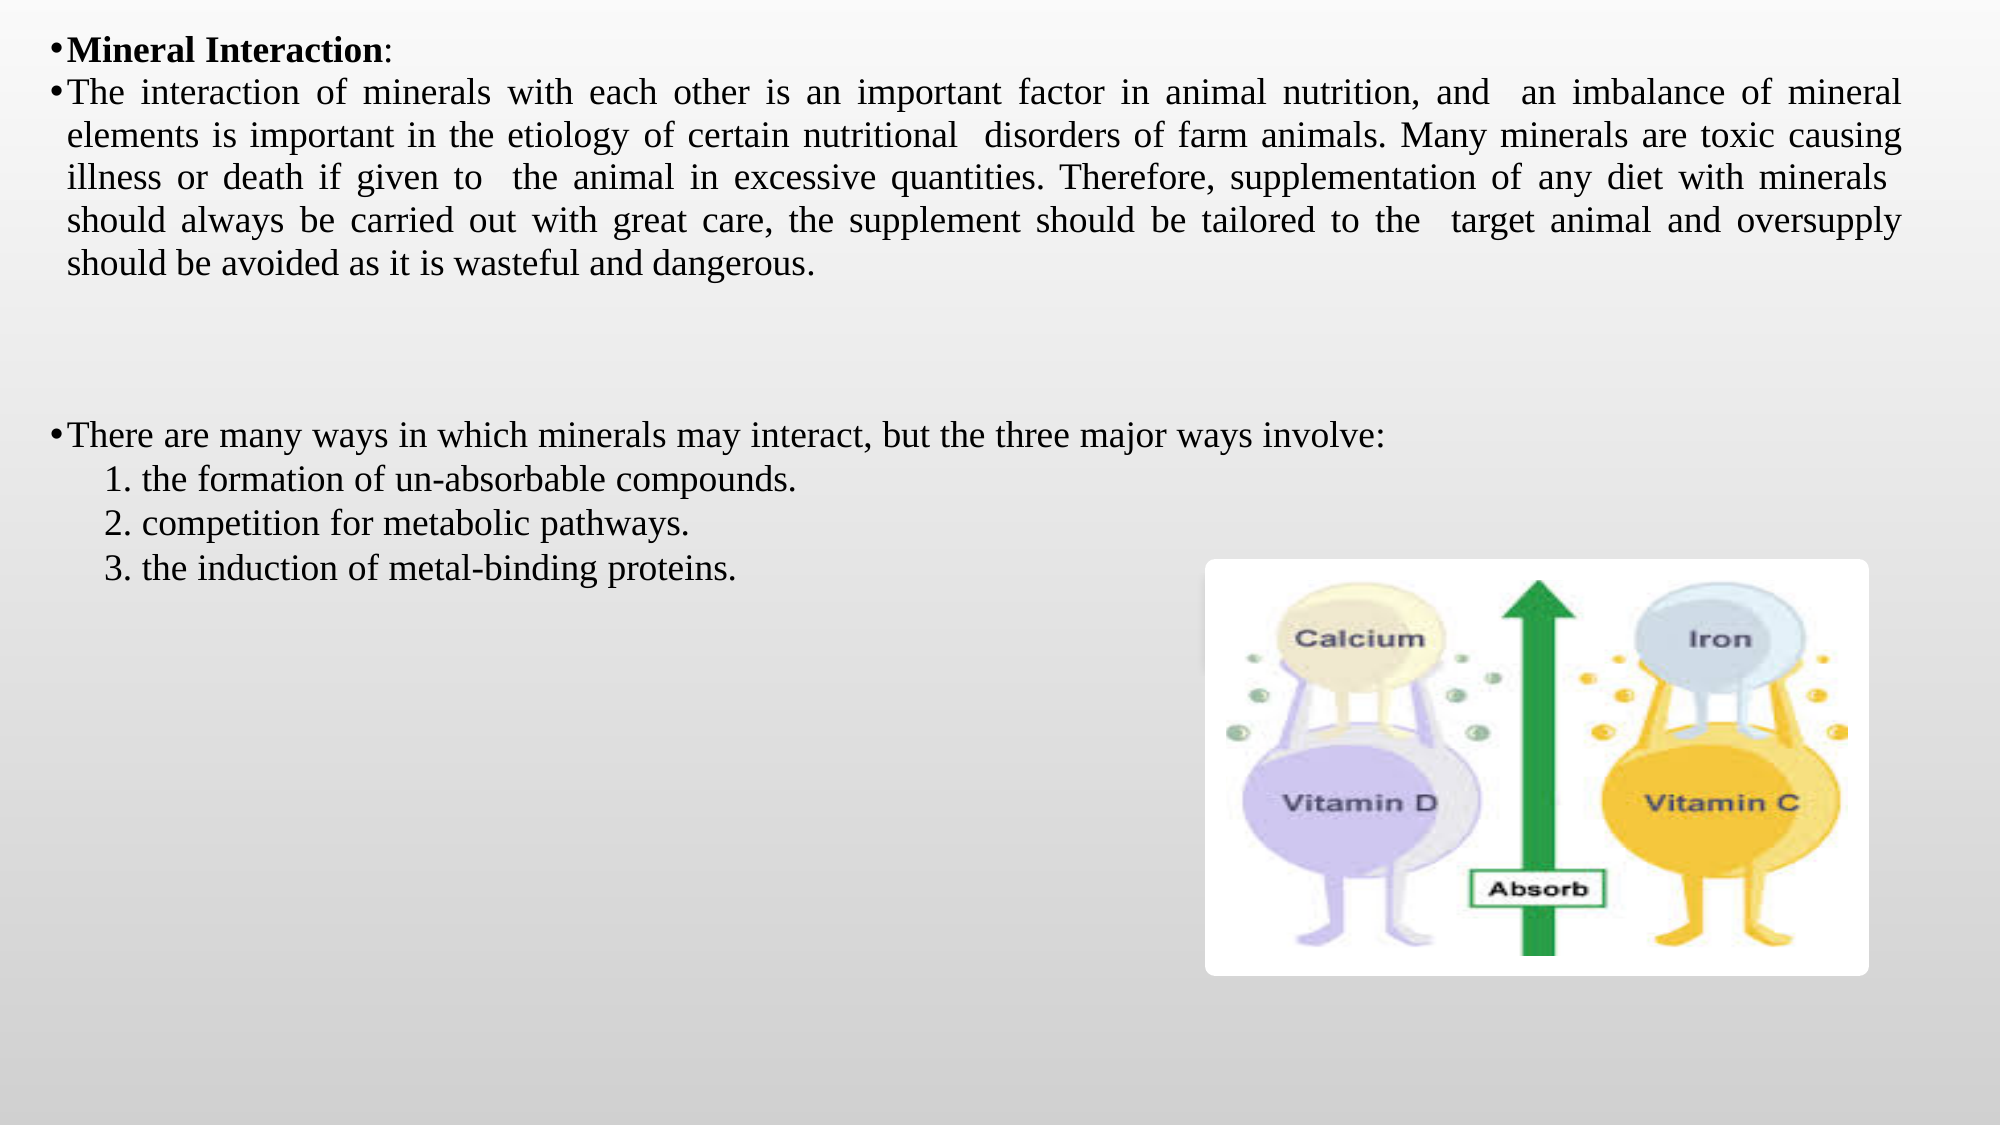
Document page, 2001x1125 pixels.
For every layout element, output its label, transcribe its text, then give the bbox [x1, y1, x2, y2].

list Mineral Interaction: The interaction of minerals with each other is an important factor in animal nutrition, and an imbalance of mineral elements is important in the etiology of certain nutritional disorders of farm animals. Many minerals are toxic causing illness or death if given to the animal in excessive quantities. Therefore, supplementation of any diet with minerals should always be carried out with great care, the supplement should be tailored to the target animal and oversupply should be avoided as it is wasteful and dangerous. There are many ways in which minerals may interact, but the three major ways involve: the formation of un-absorbable compounds. competition for metabolic pathways. the induction of metal-binding proteins. [35, 27, 1932, 1041]
picture [1225, 579, 1849, 956]
